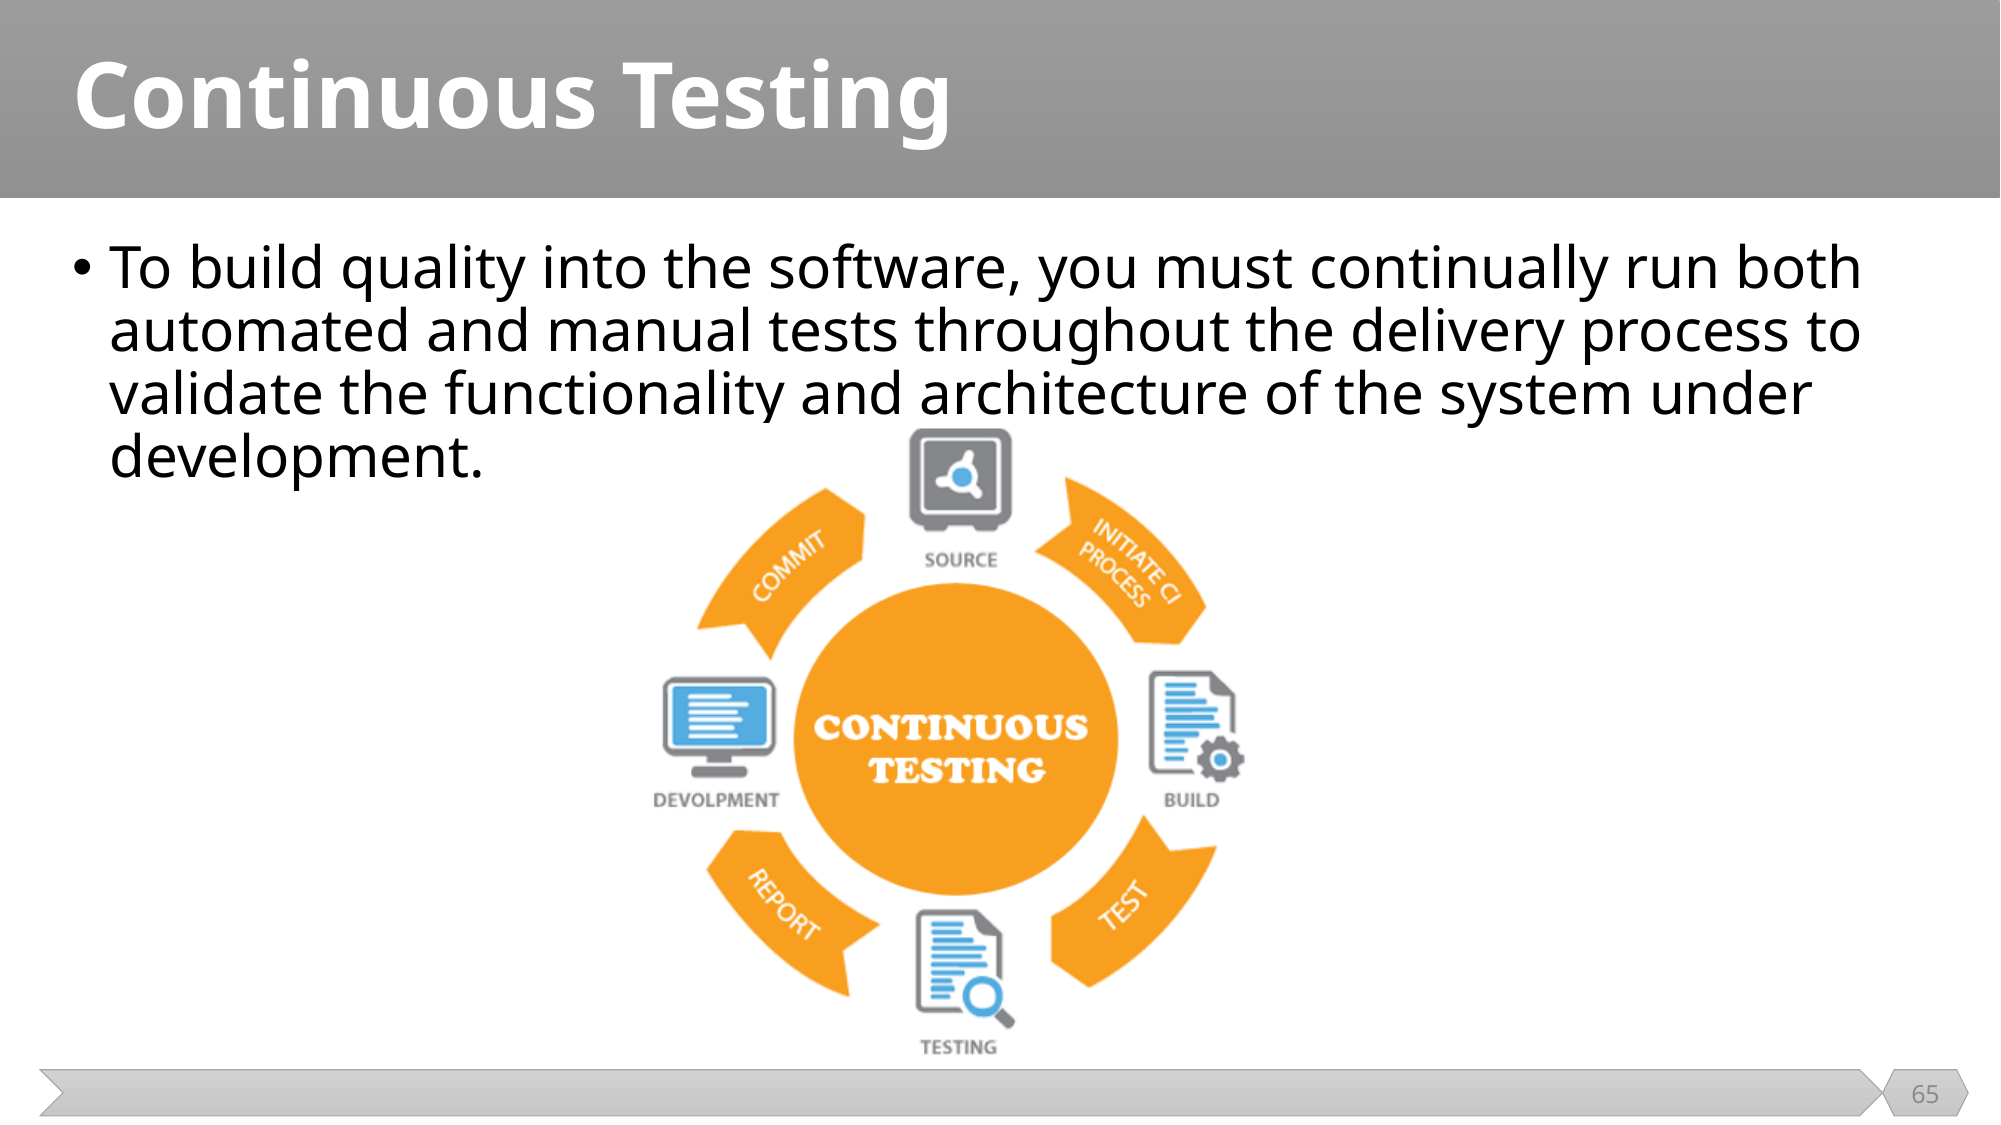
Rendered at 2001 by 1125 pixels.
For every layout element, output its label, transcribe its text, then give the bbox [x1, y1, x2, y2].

picture [649, 423, 1259, 1066]
title Continuous Testing [56, 0, 1969, 199]
list To build quality into the software, you must continually run both automated and manual tests throughout the delivery process to validate the functionality and architecture of the system under development. [56, 230, 1969, 1010]
slide_number 65 [1882, 1065, 1969, 1125]
